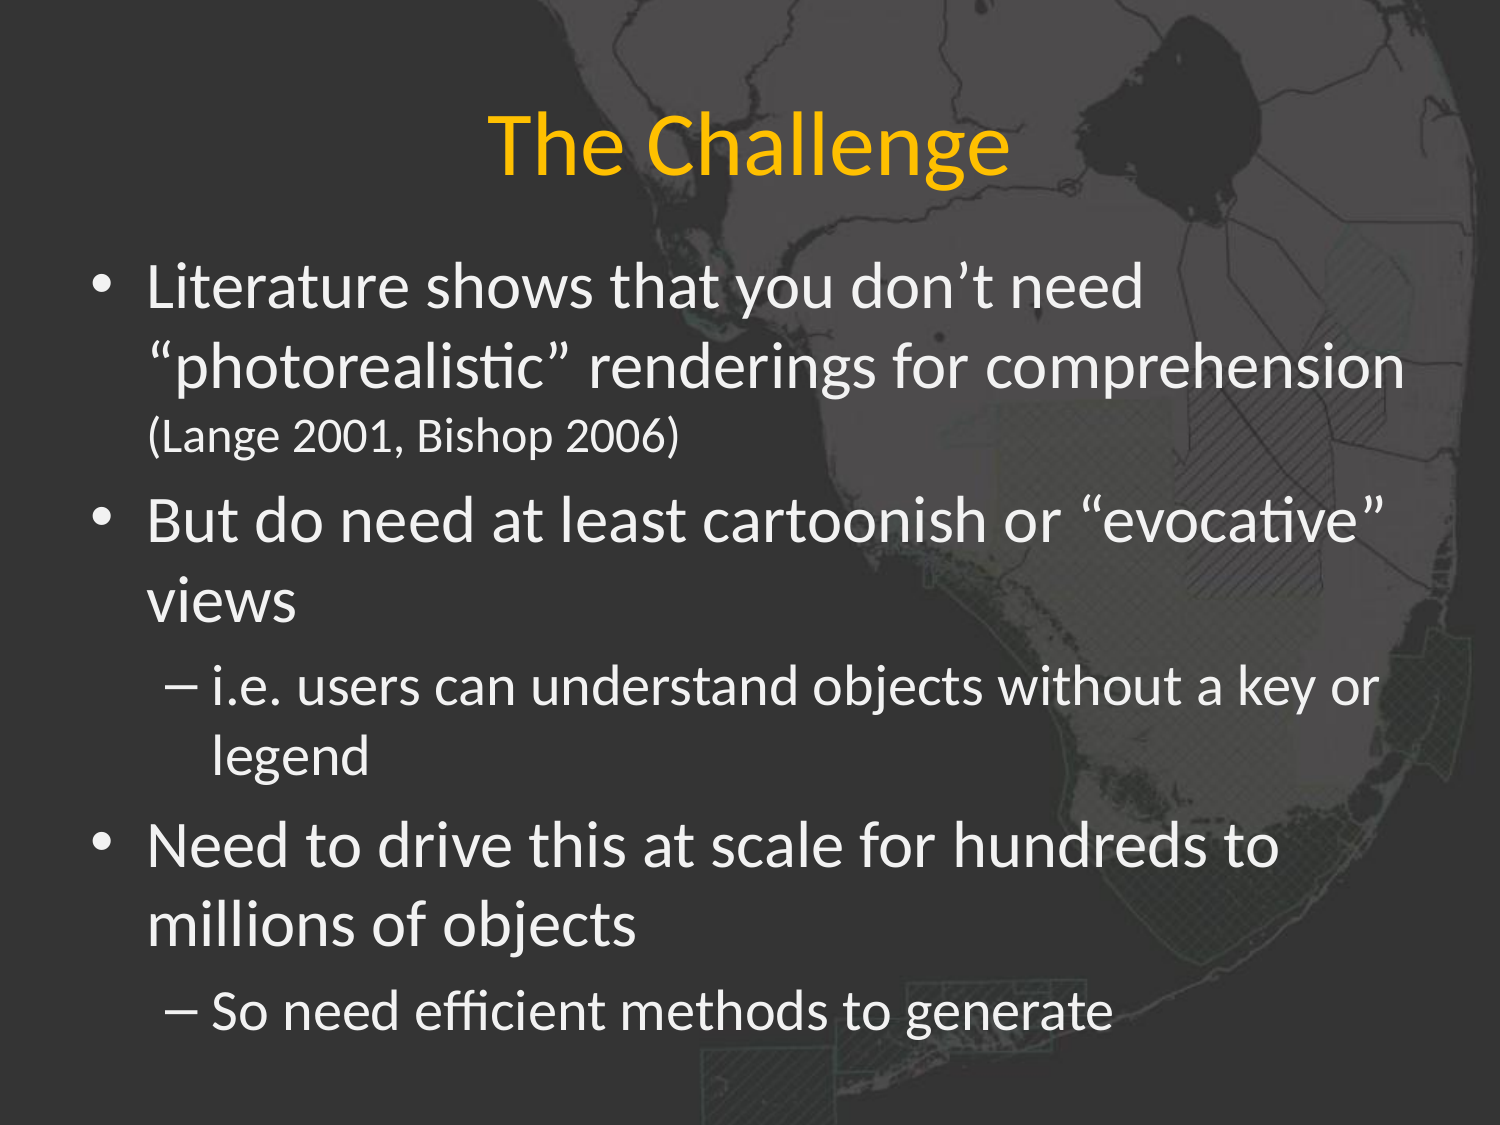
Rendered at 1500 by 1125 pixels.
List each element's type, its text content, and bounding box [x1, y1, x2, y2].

title The Challenge [74, 44, 1426, 233]
picture [0, 0, 1500, 1125]
list Literature shows that you don’t need “photorealistic” renderings for comprehension (Lange 2001, Bishop 2006) But do need at least cartoonish or “evocative” views i.e. users can understand objects without a key or legend Need to drive this at scale for hundreds to millions of objects So need efficient methods to generate [74, 234, 1426, 978]
